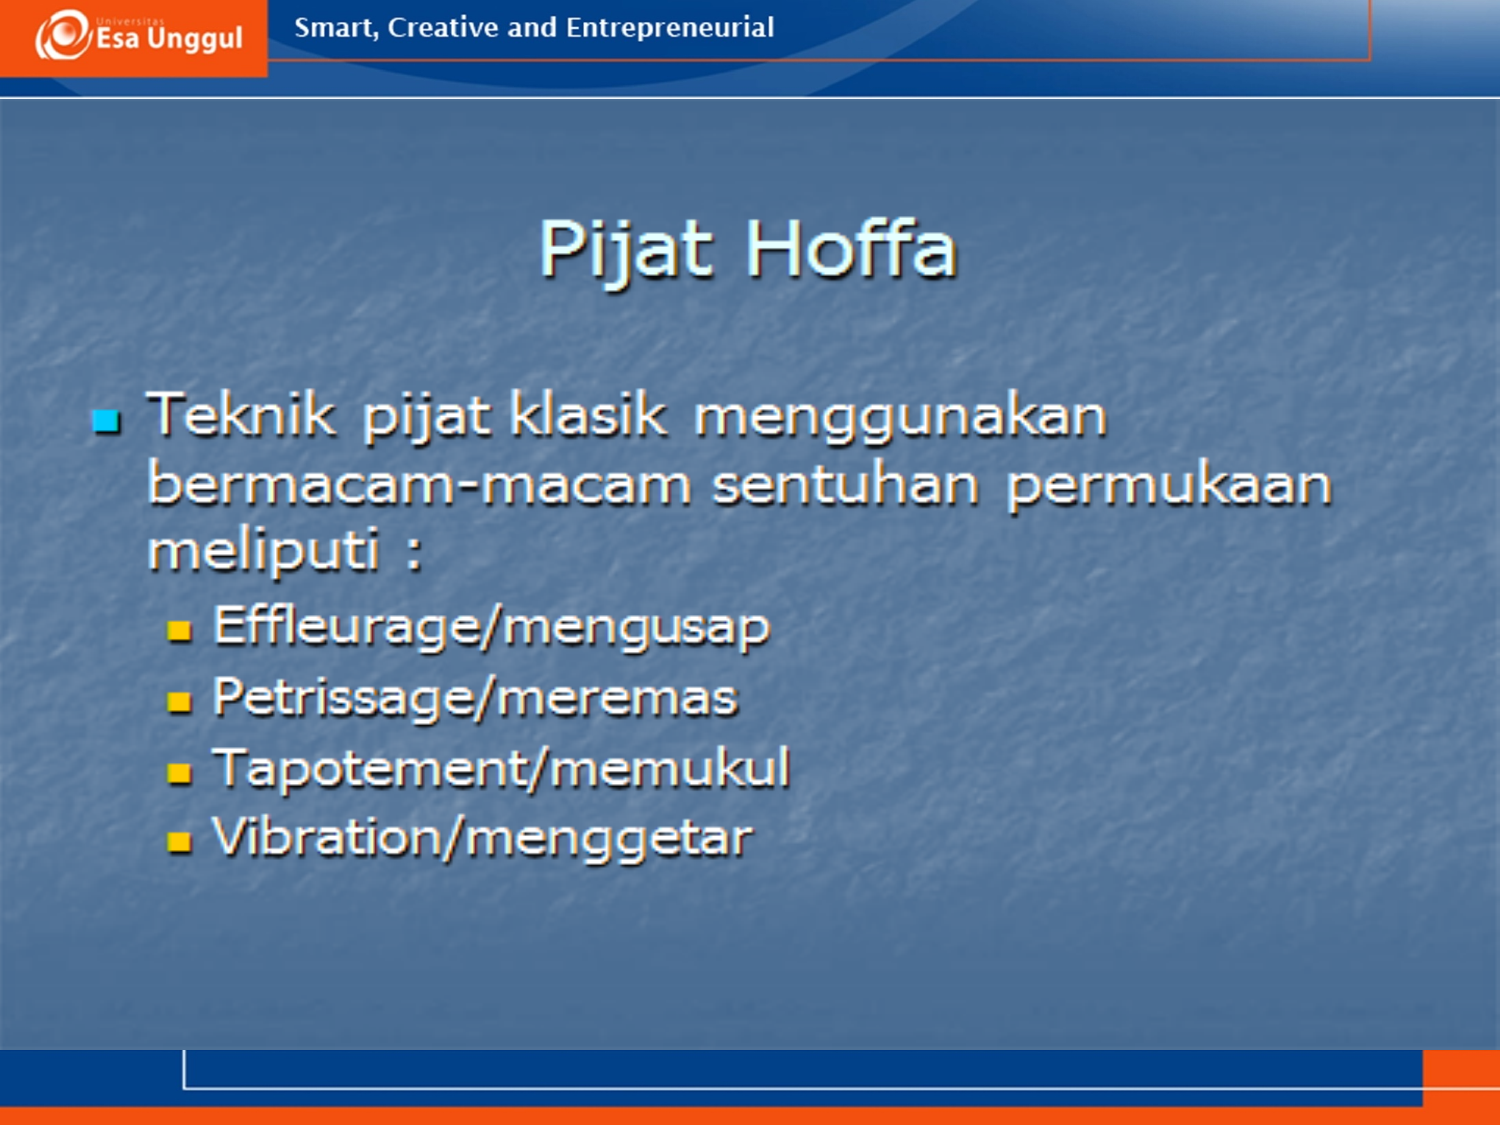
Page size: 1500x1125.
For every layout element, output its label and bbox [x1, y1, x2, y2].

picture [0, 0, 1500, 99]
list [0, 99, 1500, 1051]
picture [0, 1051, 1500, 1125]
